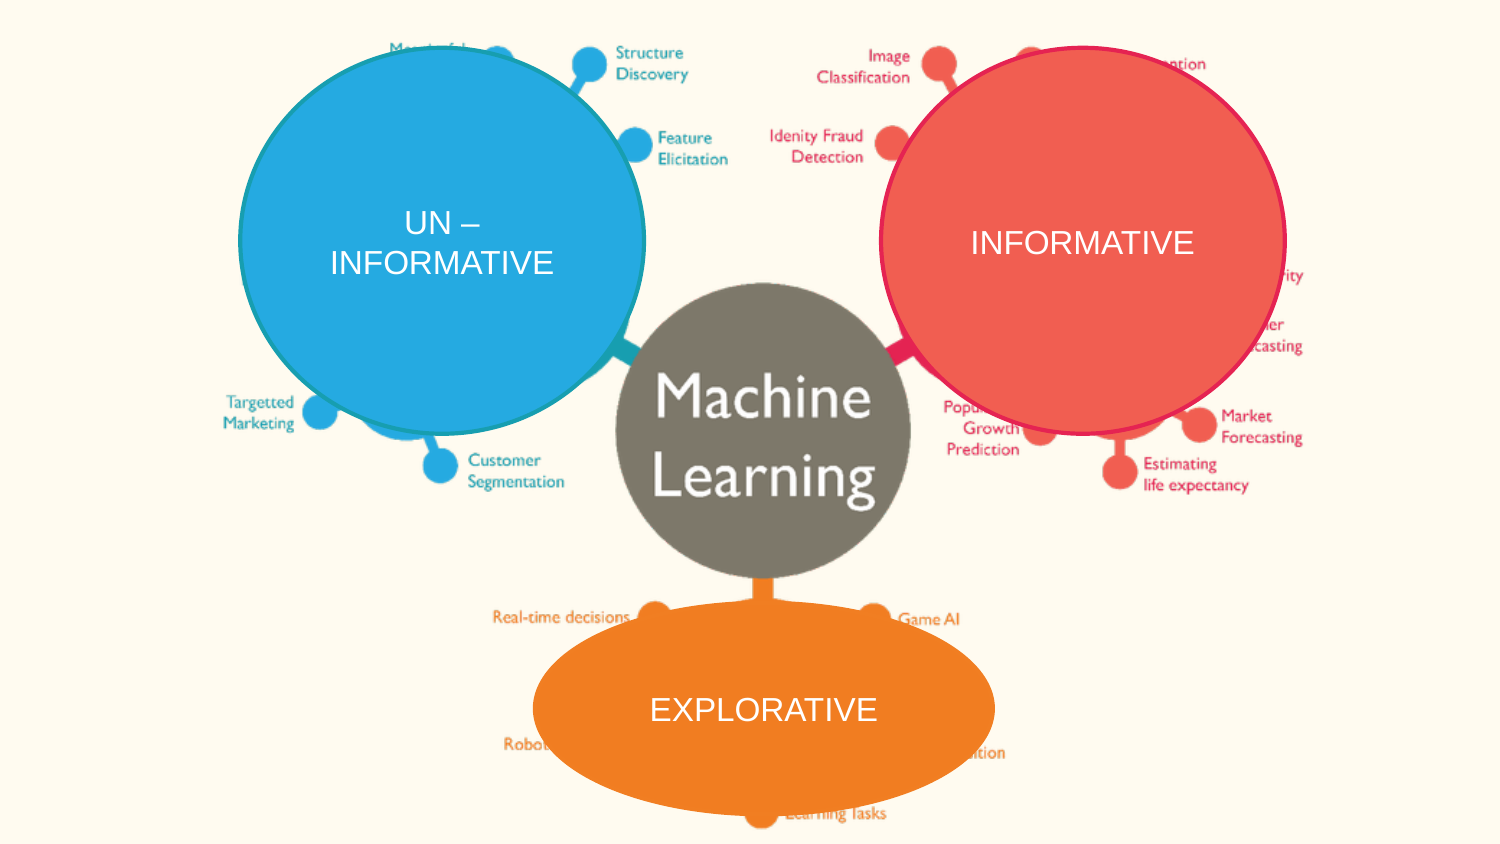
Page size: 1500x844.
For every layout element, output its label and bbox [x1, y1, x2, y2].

picture [209, 36, 1319, 831]
